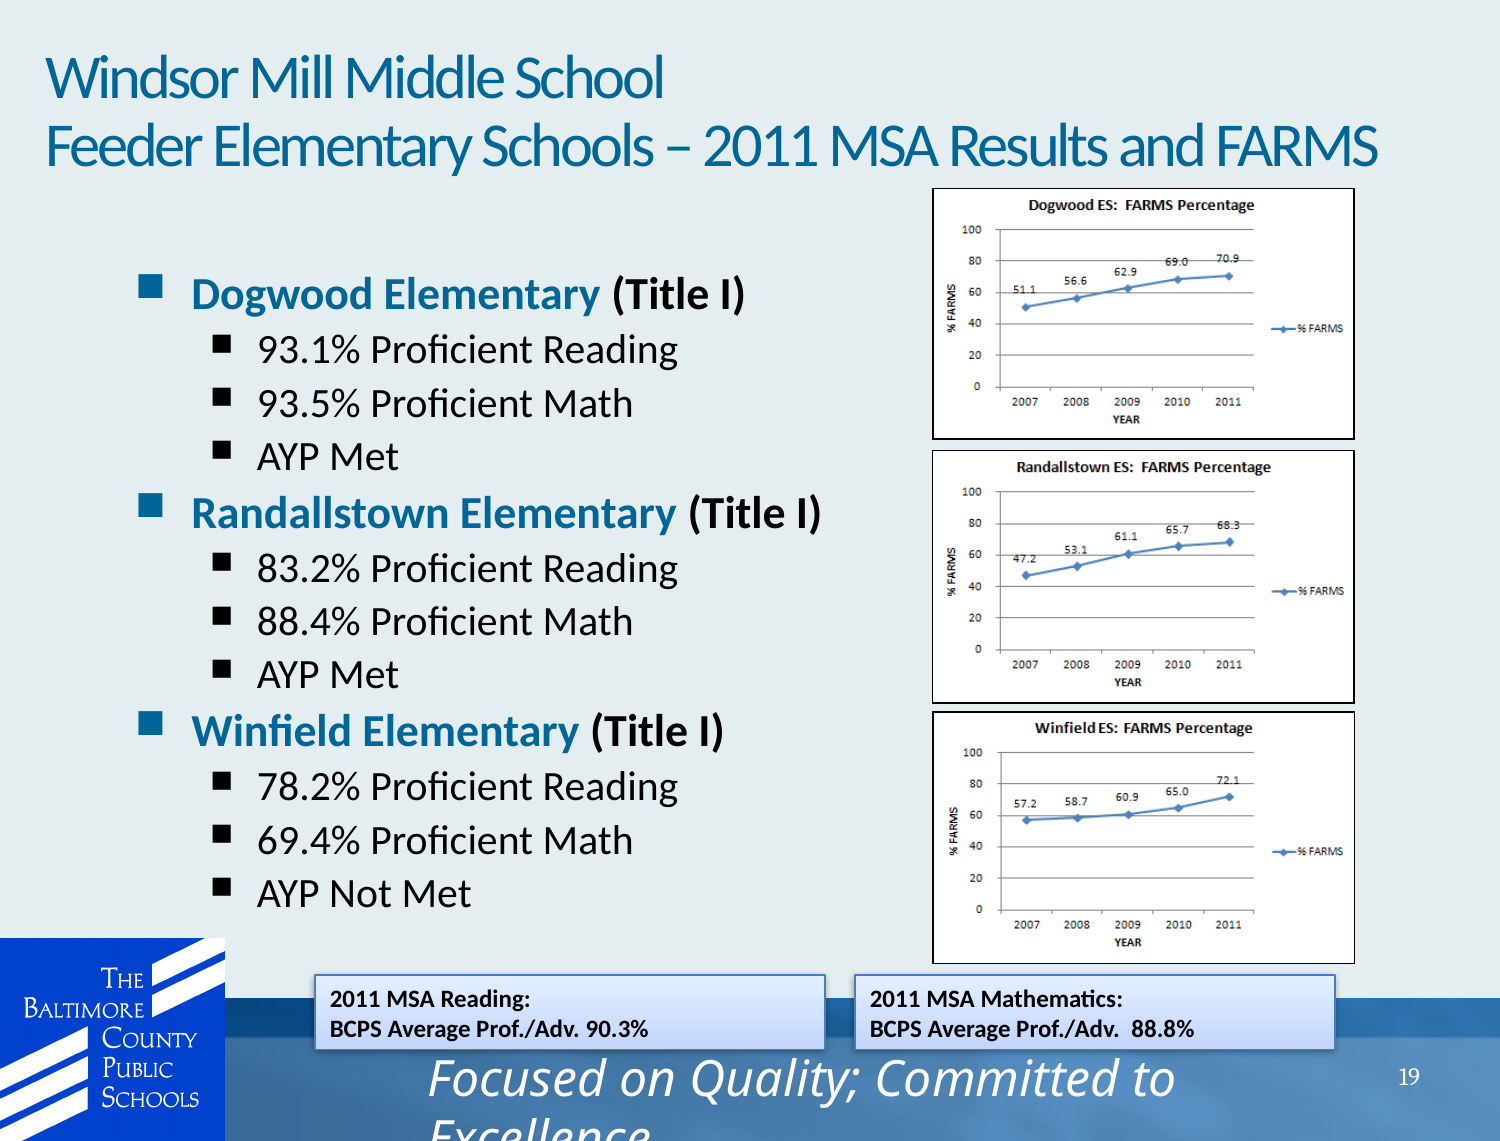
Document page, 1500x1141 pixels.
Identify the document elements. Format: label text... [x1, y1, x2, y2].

title Windsor Mill Middle School Feeder Elementary Schools – 2011 MSA Results and FARMS [45, 45, 1500, 182]
picture [557, 1132, 568, 1141]
picture [933, 188, 1354, 439]
picture [0, 938, 1500, 1141]
picture [634, 1132, 645, 1141]
picture [506, 1132, 517, 1141]
picture [933, 712, 1354, 963]
text_box 2011 MSA Mathematics: BCPS Average Prof./Adv. 88.8% [854, 974, 1336, 1050]
text_box 2011 MSA Reading: BCPS Average Prof./Adv. 90.3% [314, 974, 826, 1050]
picture [584, 1133, 596, 1141]
picture [933, 451, 1354, 703]
list Dogwood Elementary (Title I) 93.1% Proficient Reading 93.5% Proficient Math AYP Met Randallstown Elementary (Title I) 83.2% Proficient Reading 88.4% Proficient Math AYP Met Winfield Elementary (Title I) 78.2% Proficient Reading 69.4% Proficient Math AYP Not Met [135, 270, 915, 937]
